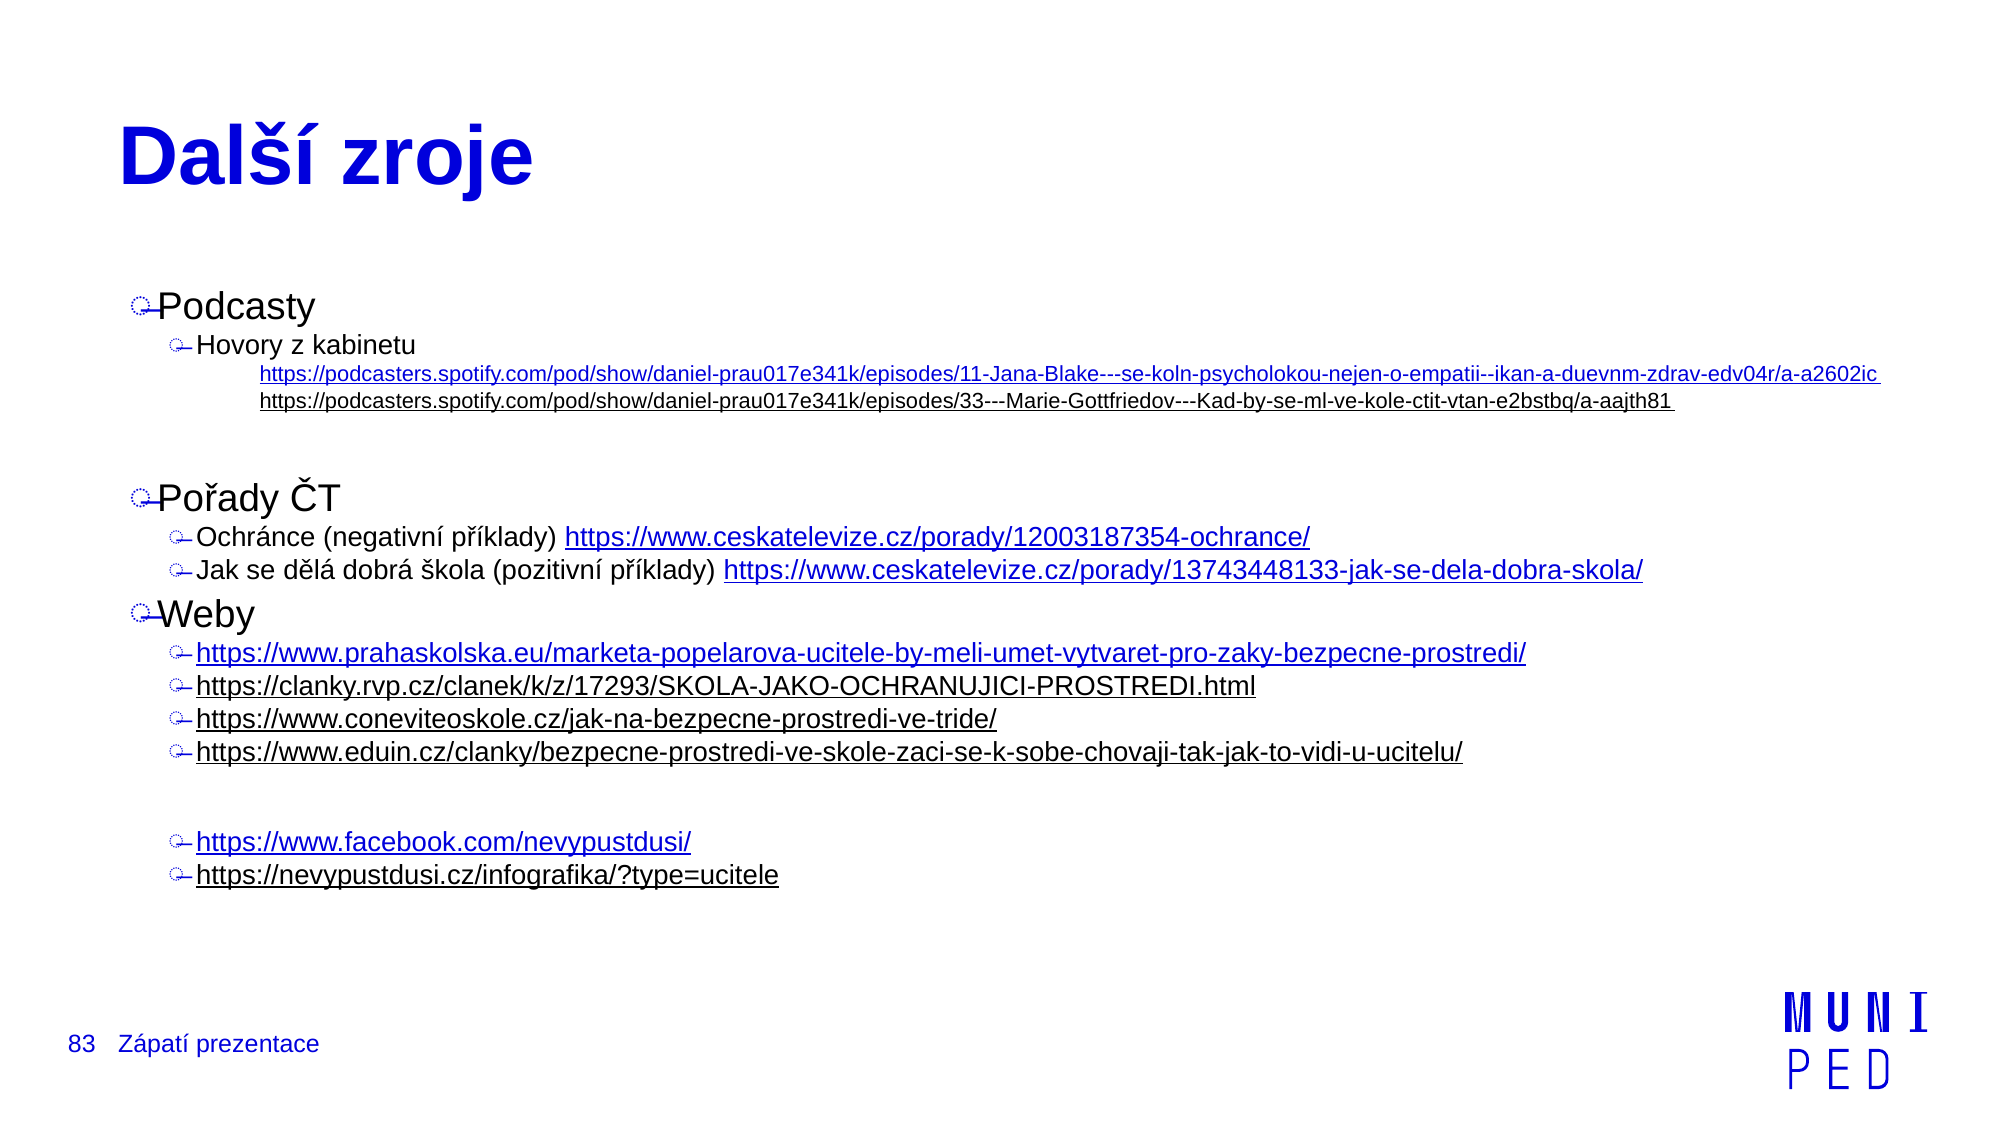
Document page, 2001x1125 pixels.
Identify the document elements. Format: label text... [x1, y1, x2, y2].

slide_number 83 [67, 1021, 110, 1063]
footer Zápatí prezentace [118, 1021, 1418, 1063]
title Další zroje [118, 118, 1883, 193]
list Podcasty Hovory z kabinetu https://podcasters.spotify.com/pod/show/daniel-prau017e341k/episodes/11-Jana-Blake---se-koln-psycholokou-nejen-o-empatii--ikan-a-duevnm-zdrav-edv04r/a-a2602ic https://podcasters.spotify.com/pod/show/daniel-prau017e341k/episodes/33---Marie-Gottfriedov---Kad-by-se-ml-ve-kole-ctit-vtan-e2bstbq/a-aajth81 Pořady ČT Ochránce (negativní příklady) https://www.ceskatelevize.cz/porady/12003187354-ochrance/ Jak se dělá dobrá škola (pozitivní příklady) https://www.ceskatelevize.cz/porady/13743448133-jak-se-dela-dobra-skola/ Weby https://www.prahaskolska.eu/marketa-popelarova-ucitele-by-meli-umet-vytvaret-pro-zaky-bezpecne-prostredi/ https://clanky.rvp.cz/clanek/k/z/17293/SKOLA-JAKO-OCHRANUJICI-PROSTREDI.html https://www.coneviteoskole.cz/jak-na-bezpecne-prostredi-ve-tride/ https://www.eduin.cz/clanky/bezpecne-prostredi-ve-skole-zaci-se-k-sobe-chovaji-tak-jak-to-vidi-u-ucitelu/ https://www.facebook.com/nevypustdusi/ https://nevypustdusi.cz/infografika/?type=ucitele [118, 277, 1883, 957]
